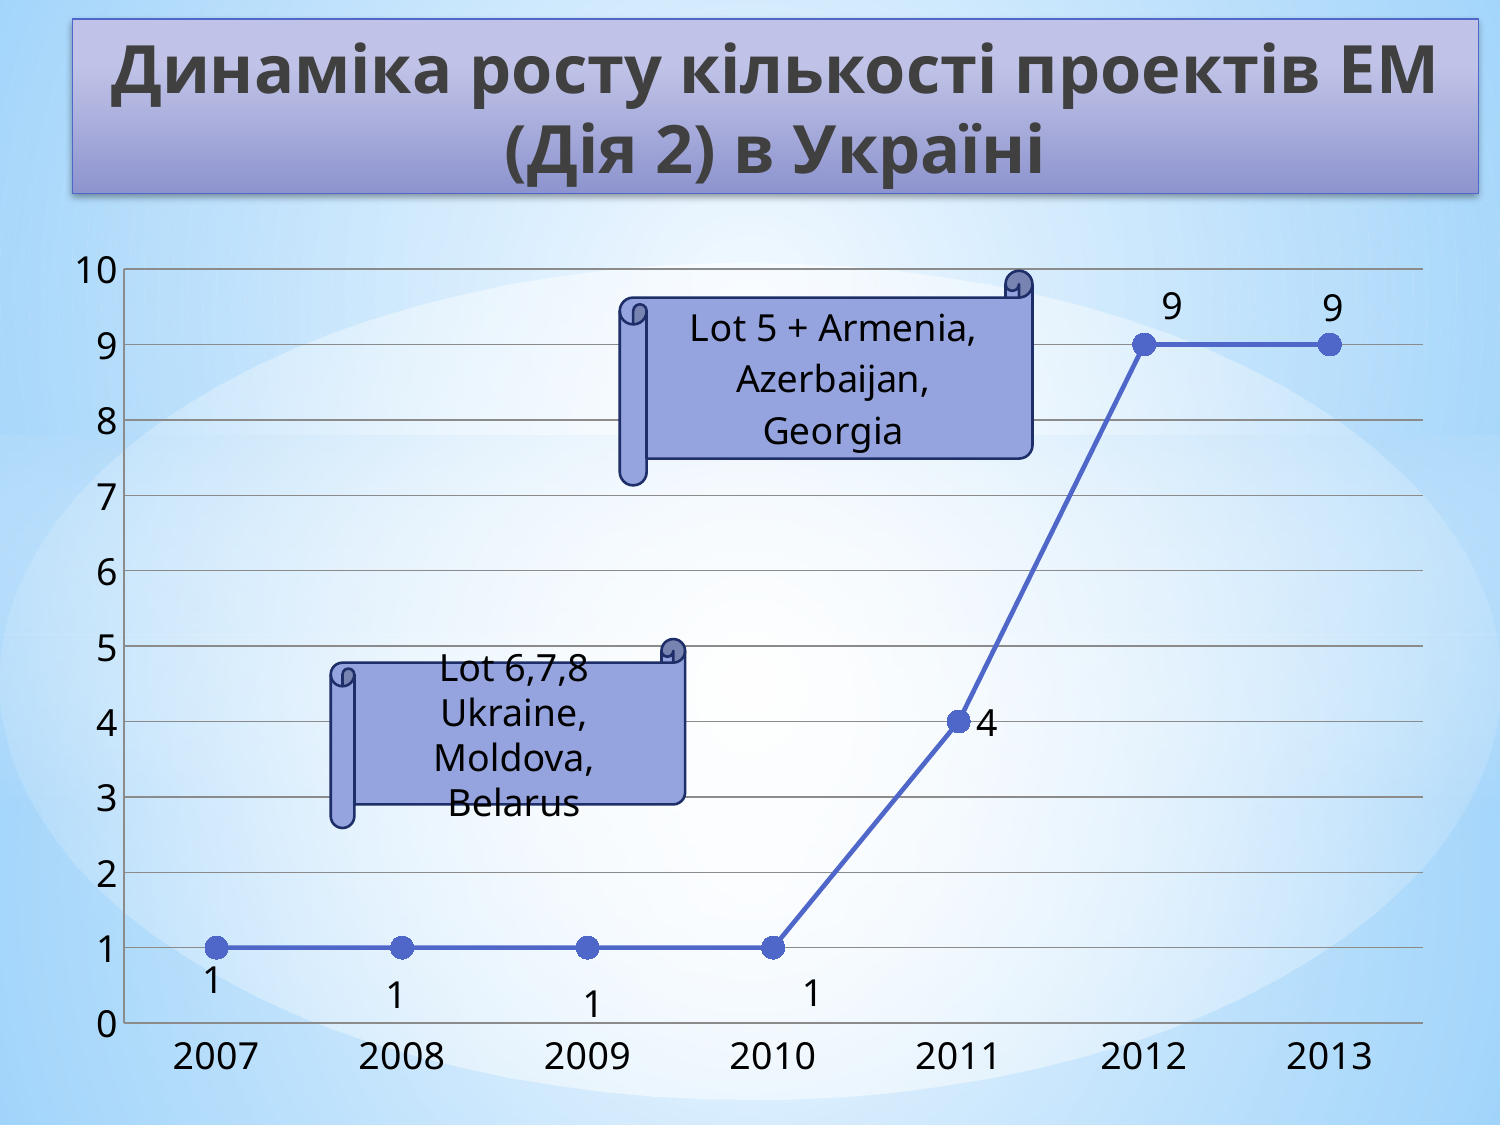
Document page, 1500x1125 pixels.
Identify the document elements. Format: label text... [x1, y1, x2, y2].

text_box Динаміка росту кількості проектів ЕМ (Дія 2) в Україні [72, 18, 1479, 194]
chart [29, 243, 1424, 1095]
